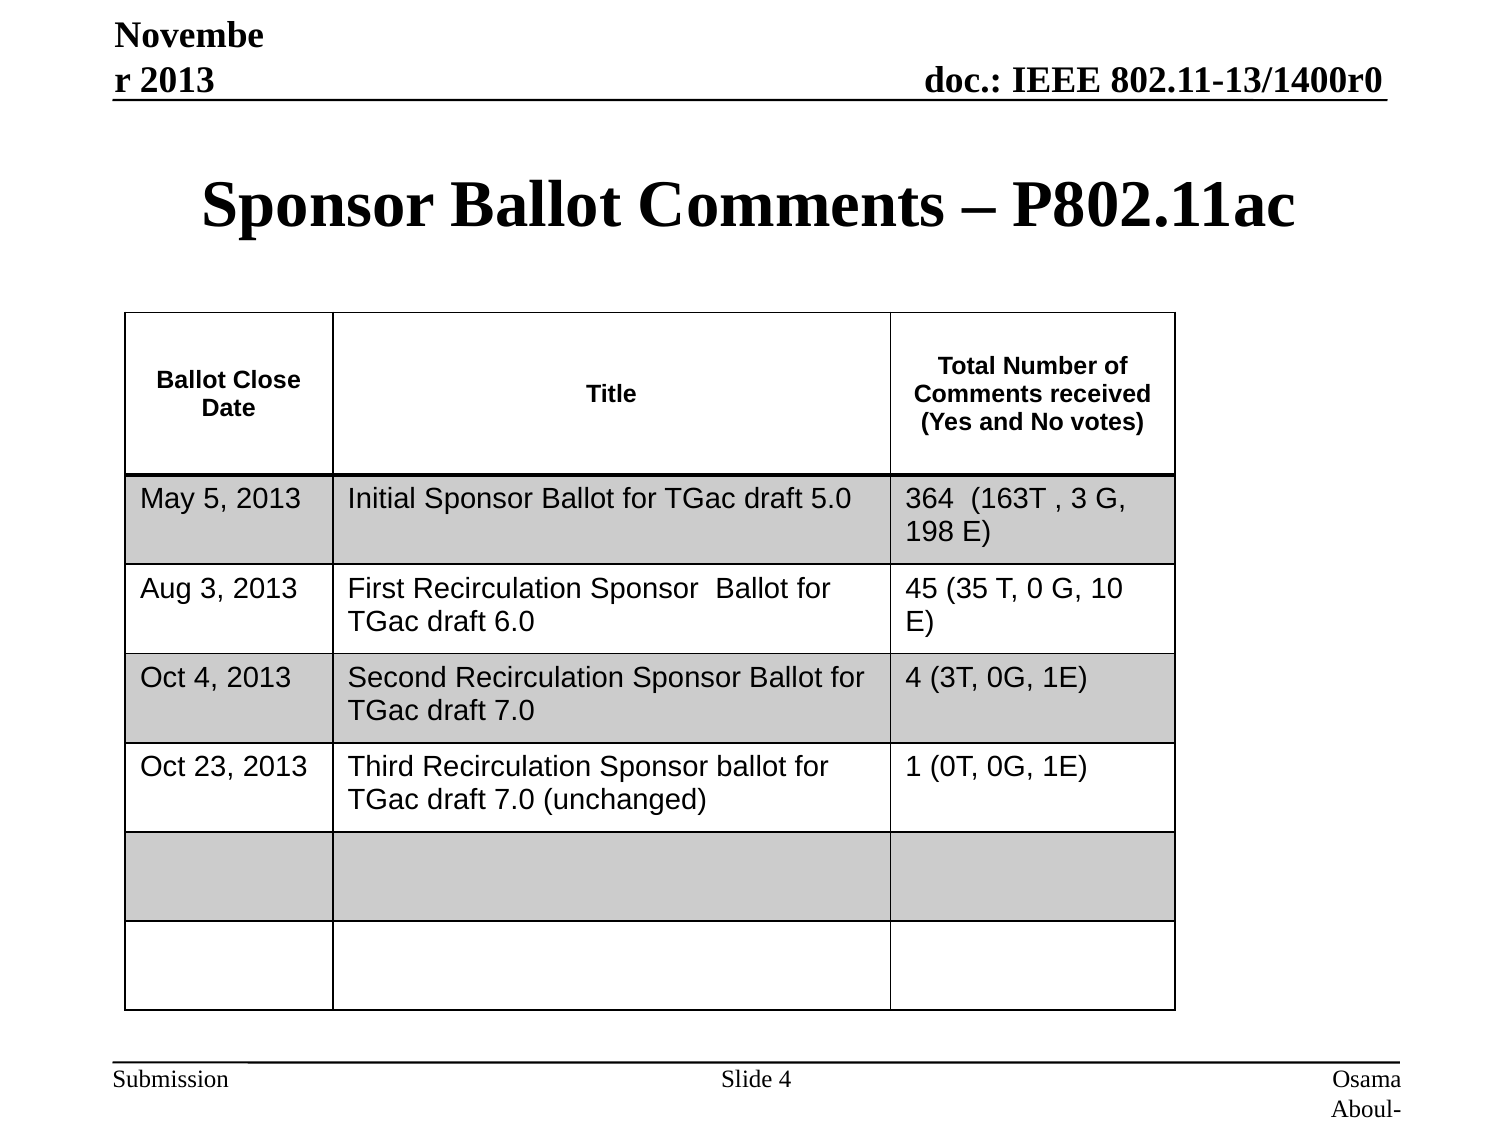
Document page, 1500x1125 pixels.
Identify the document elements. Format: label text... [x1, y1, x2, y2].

table_cell 364 (163T , 3 G, 198 E) [891, 477, 1174, 563]
footer Osama Aboul-Magd (Huawei Technologies) [1324, 1061, 1402, 1093]
title Sponsor Ballot Comments – P802.11ac [112, 112, 1388, 288]
slide_number Slide 4 [712, 1061, 800, 1093]
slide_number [114, 54, 270, 101]
table_cell Aug 3, 2013 [126, 565, 332, 653]
table_cell [334, 833, 890, 920]
table_cell May 5, 2013 [126, 477, 332, 563]
table_cell Oct 23, 2013 [126, 744, 332, 831]
table_header Title [334, 313, 890, 473]
table_cell 4 (3T, 0G, 1E) [891, 654, 1174, 742]
table_cell [126, 922, 332, 1009]
table_cell Oct 4, 2013 [126, 654, 332, 742]
table_cell 1 (0T, 0G, 1E) [891, 744, 1174, 831]
table_header Total Number of Comments received (Yes and No votes) [891, 313, 1174, 473]
table_cell [334, 922, 890, 1009]
table_cell [891, 833, 1174, 920]
table_cell Second Recirculation Sponsor Ballot for TGac draft 7.0 [334, 654, 890, 742]
table_header Ballot Close Date [126, 313, 332, 473]
table_cell Initial Sponsor Ballot for TGac draft 5.0 [334, 477, 890, 563]
table_cell Third Recirculation Sponsor ballot for TGac draft 7.0 (unchanged) [334, 744, 890, 831]
table_cell [891, 922, 1174, 1009]
table_cell [126, 833, 332, 920]
table_cell First Recirculation Sponsor Ballot for TGac draft 6.0 [334, 565, 890, 653]
table_cell 45 (35 T, 0 G, 10 E) [891, 565, 1174, 653]
